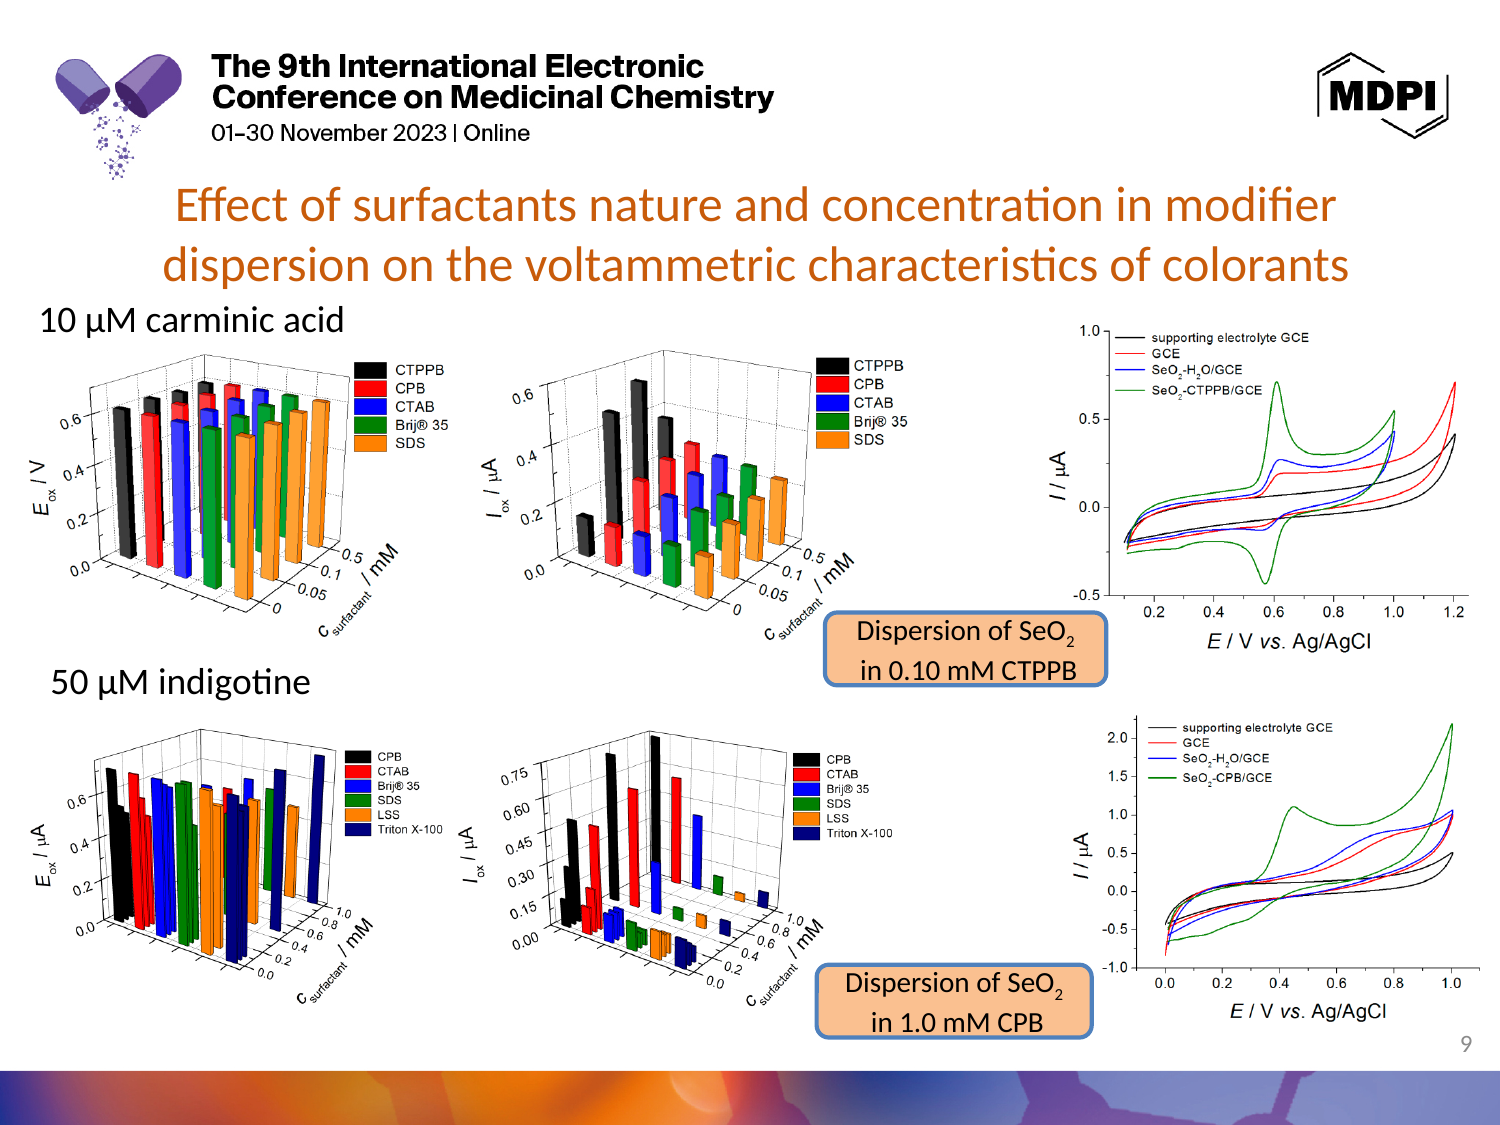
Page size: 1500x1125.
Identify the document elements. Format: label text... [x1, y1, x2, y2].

text_box Dispersion of SeO2 in 1.0 mM CPB [814, 962, 1090, 1040]
text_box 10 µМ carminic acid [23, 287, 409, 346]
text_box 50 µМ indigotine [35, 651, 421, 710]
text_box Effect of surfactants nature and concentration in modifier dispersion on the voltammetric characteristics of colorants [112, 164, 1400, 299]
picture [0, 0, 1500, 1125]
slide_number 9 [1137, 1033, 1488, 1073]
text_box Dispersion of SeO2 in 0.10 mM CTPPB [822, 610, 1109, 688]
